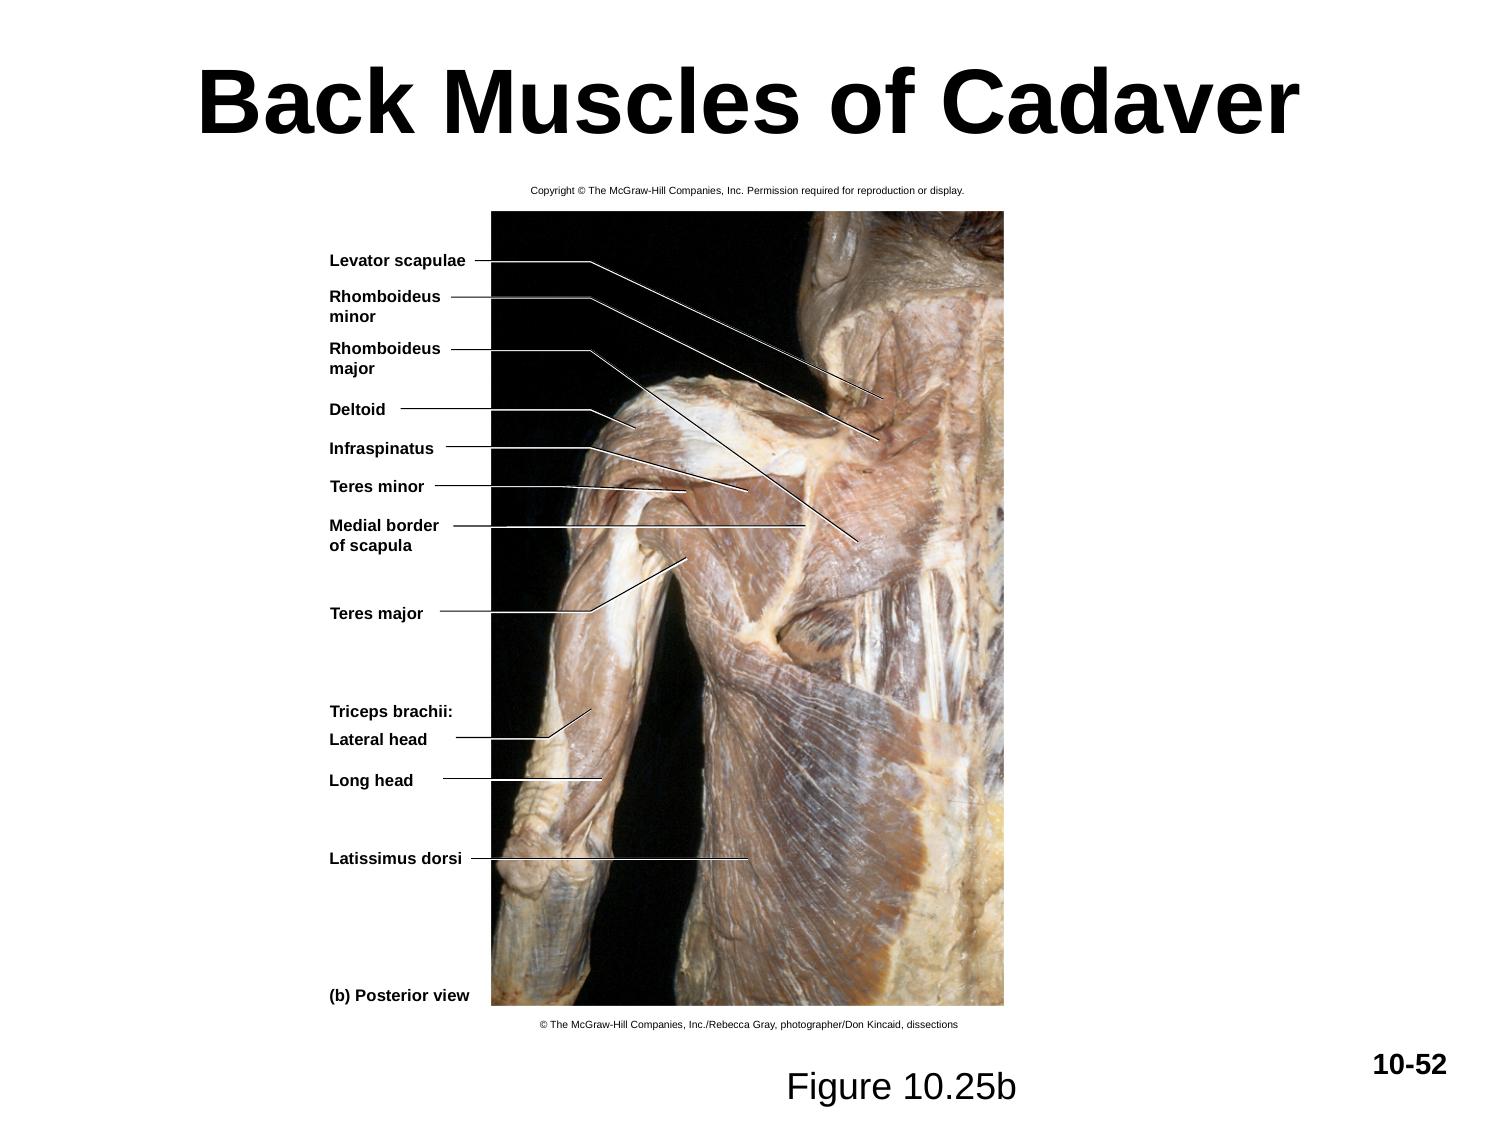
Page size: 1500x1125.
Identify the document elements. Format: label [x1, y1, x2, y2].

text_box [445, 446, 488, 453]
text_box [329, 437, 435, 458]
text_box [329, 700, 469, 721]
text_box [329, 770, 414, 791]
text_box [330, 600, 488, 623]
slide_number [1337, 1037, 1463, 1125]
text_box [455, 730, 488, 739]
text_box [329, 515, 488, 555]
text_box [474, 260, 488, 266]
title [0, 0, 1500, 194]
text_box [402, 177, 1095, 205]
text_box [329, 285, 488, 326]
text_box [329, 728, 429, 749]
text_box [329, 985, 470, 1006]
text_box [329, 848, 463, 869]
text_box [329, 249, 467, 270]
text_box [329, 337, 488, 378]
text_box [242, 1010, 1257, 1039]
text_box [329, 475, 488, 496]
text_box [329, 398, 386, 419]
text_box [733, 1054, 1070, 1115]
picture [488, 208, 1007, 1010]
text_box [400, 408, 488, 416]
